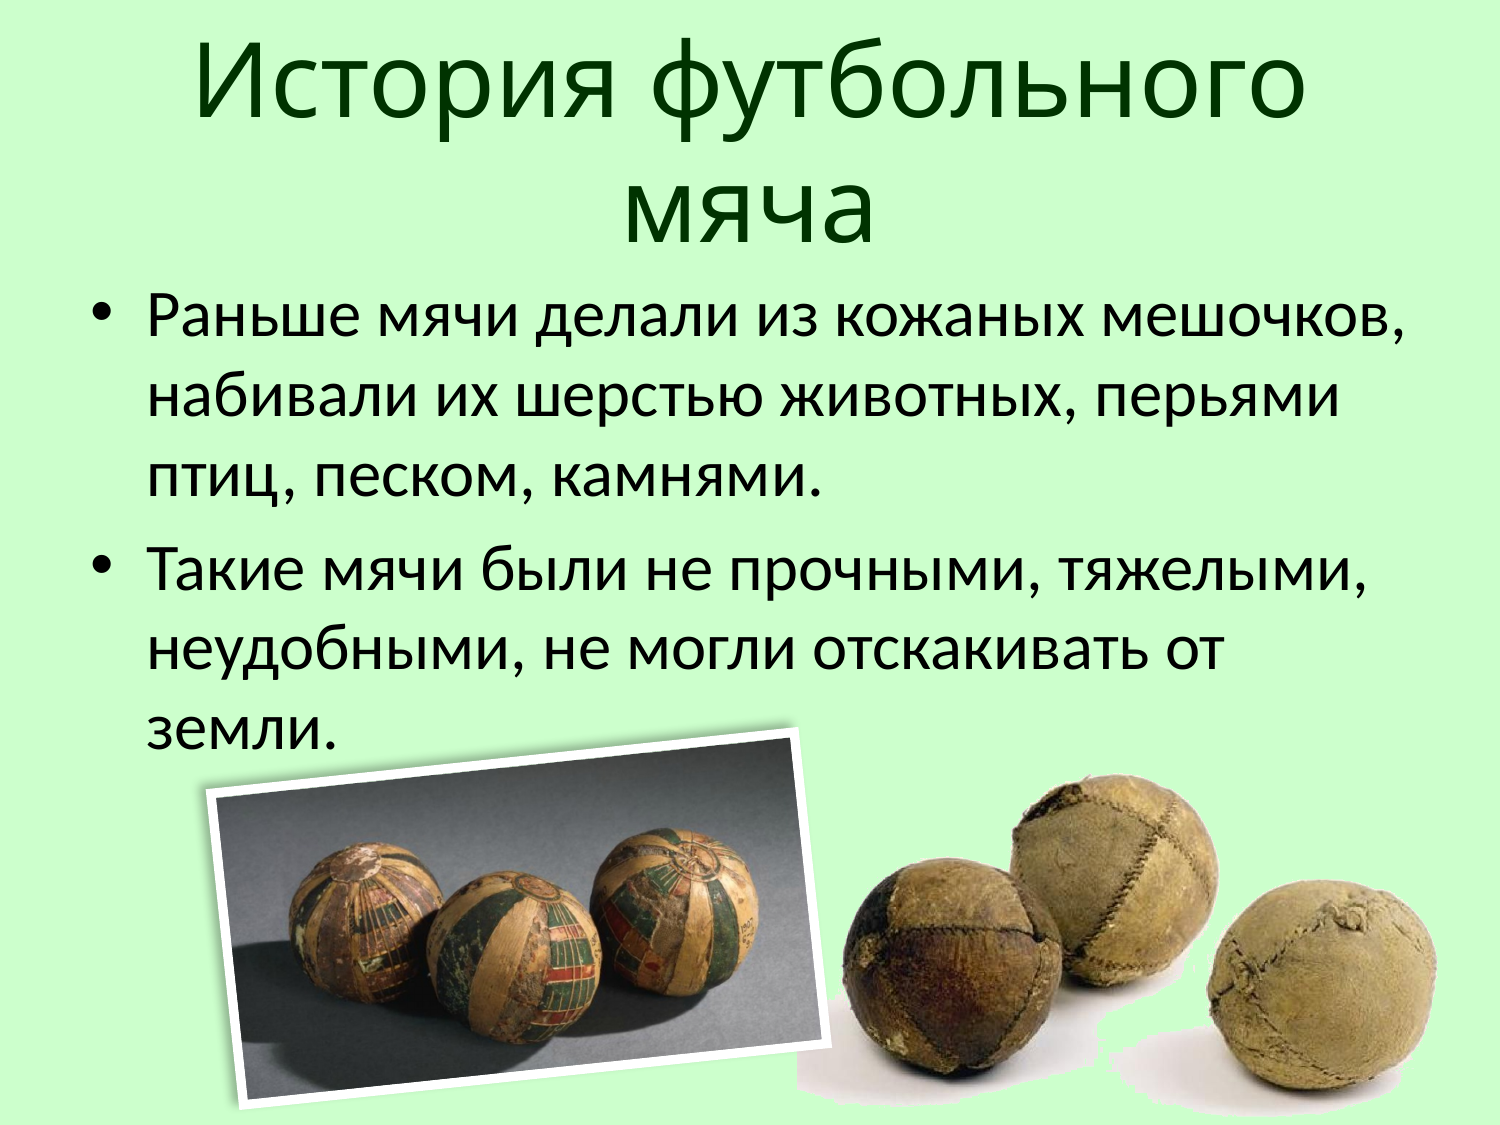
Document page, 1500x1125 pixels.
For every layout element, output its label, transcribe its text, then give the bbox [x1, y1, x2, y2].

picture [217, 673, 1481, 1125]
list Раньше мячи делали из кожаных мешочков, набивали их шерстью животных, перьями птиц, песком, камнями. Такие мячи были не прочными, тяжелыми, неудобными, не могли отскакивать от земли. [75, 262, 1425, 1005]
title История футбольного мяча [75, 45, 1425, 233]
